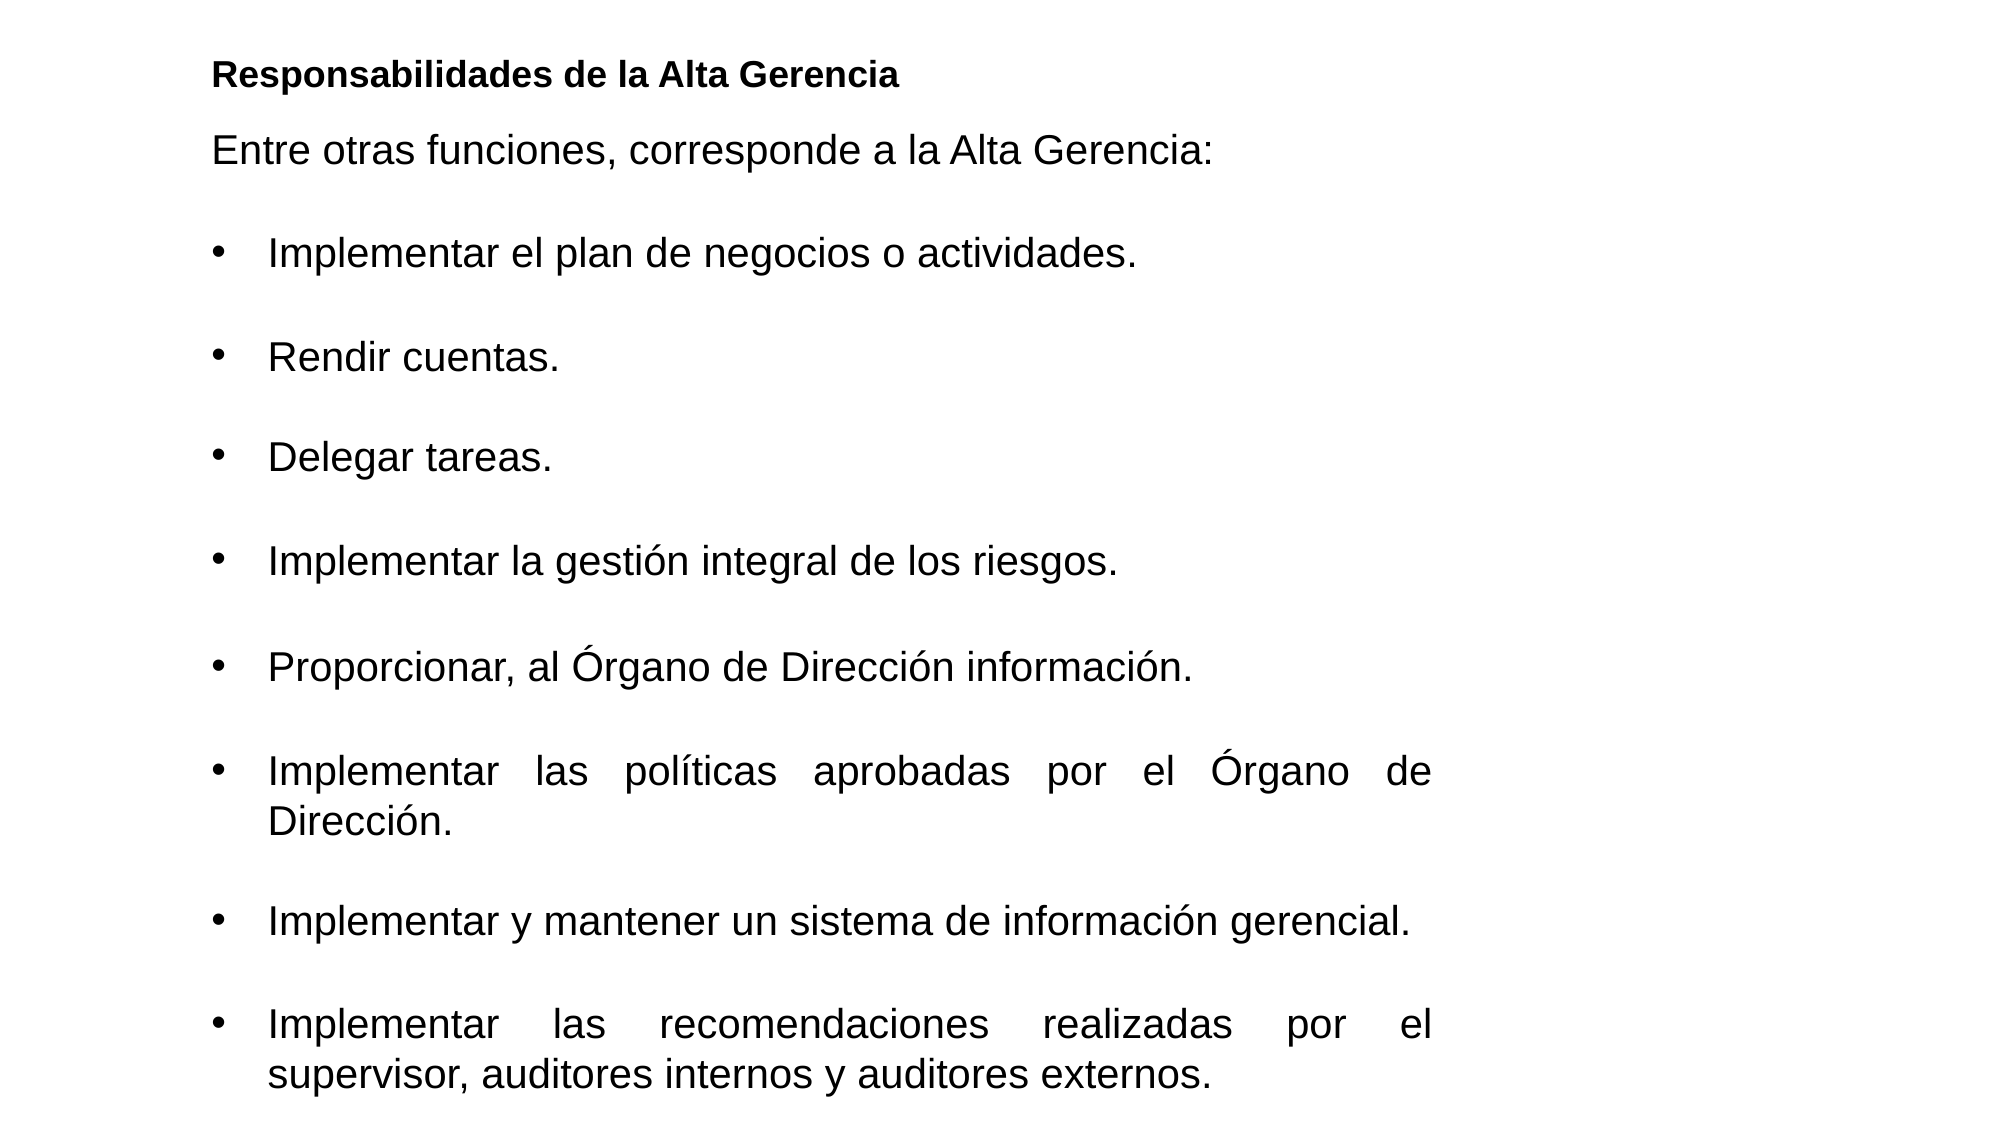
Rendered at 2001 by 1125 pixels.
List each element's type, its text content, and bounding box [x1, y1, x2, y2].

text_box Responsabilidades de la Alta Gerencia Entre otras funciones, corresponde a la Alta Gerencia: Implementar el plan de negocios o actividades. Rendir cuentas. Delegar tareas. Implementar la gestión integral de los riesgos. Proporcionar, al Órgano de Dirección información. Implementar las políticas aprobadas por el Órgano de Dirección. Implementar y mantener un sistema de información gerencial. Implementar las recomendaciones realizadas por el supervisor, auditores internos y auditores externos. [196, 42, 1449, 1105]
